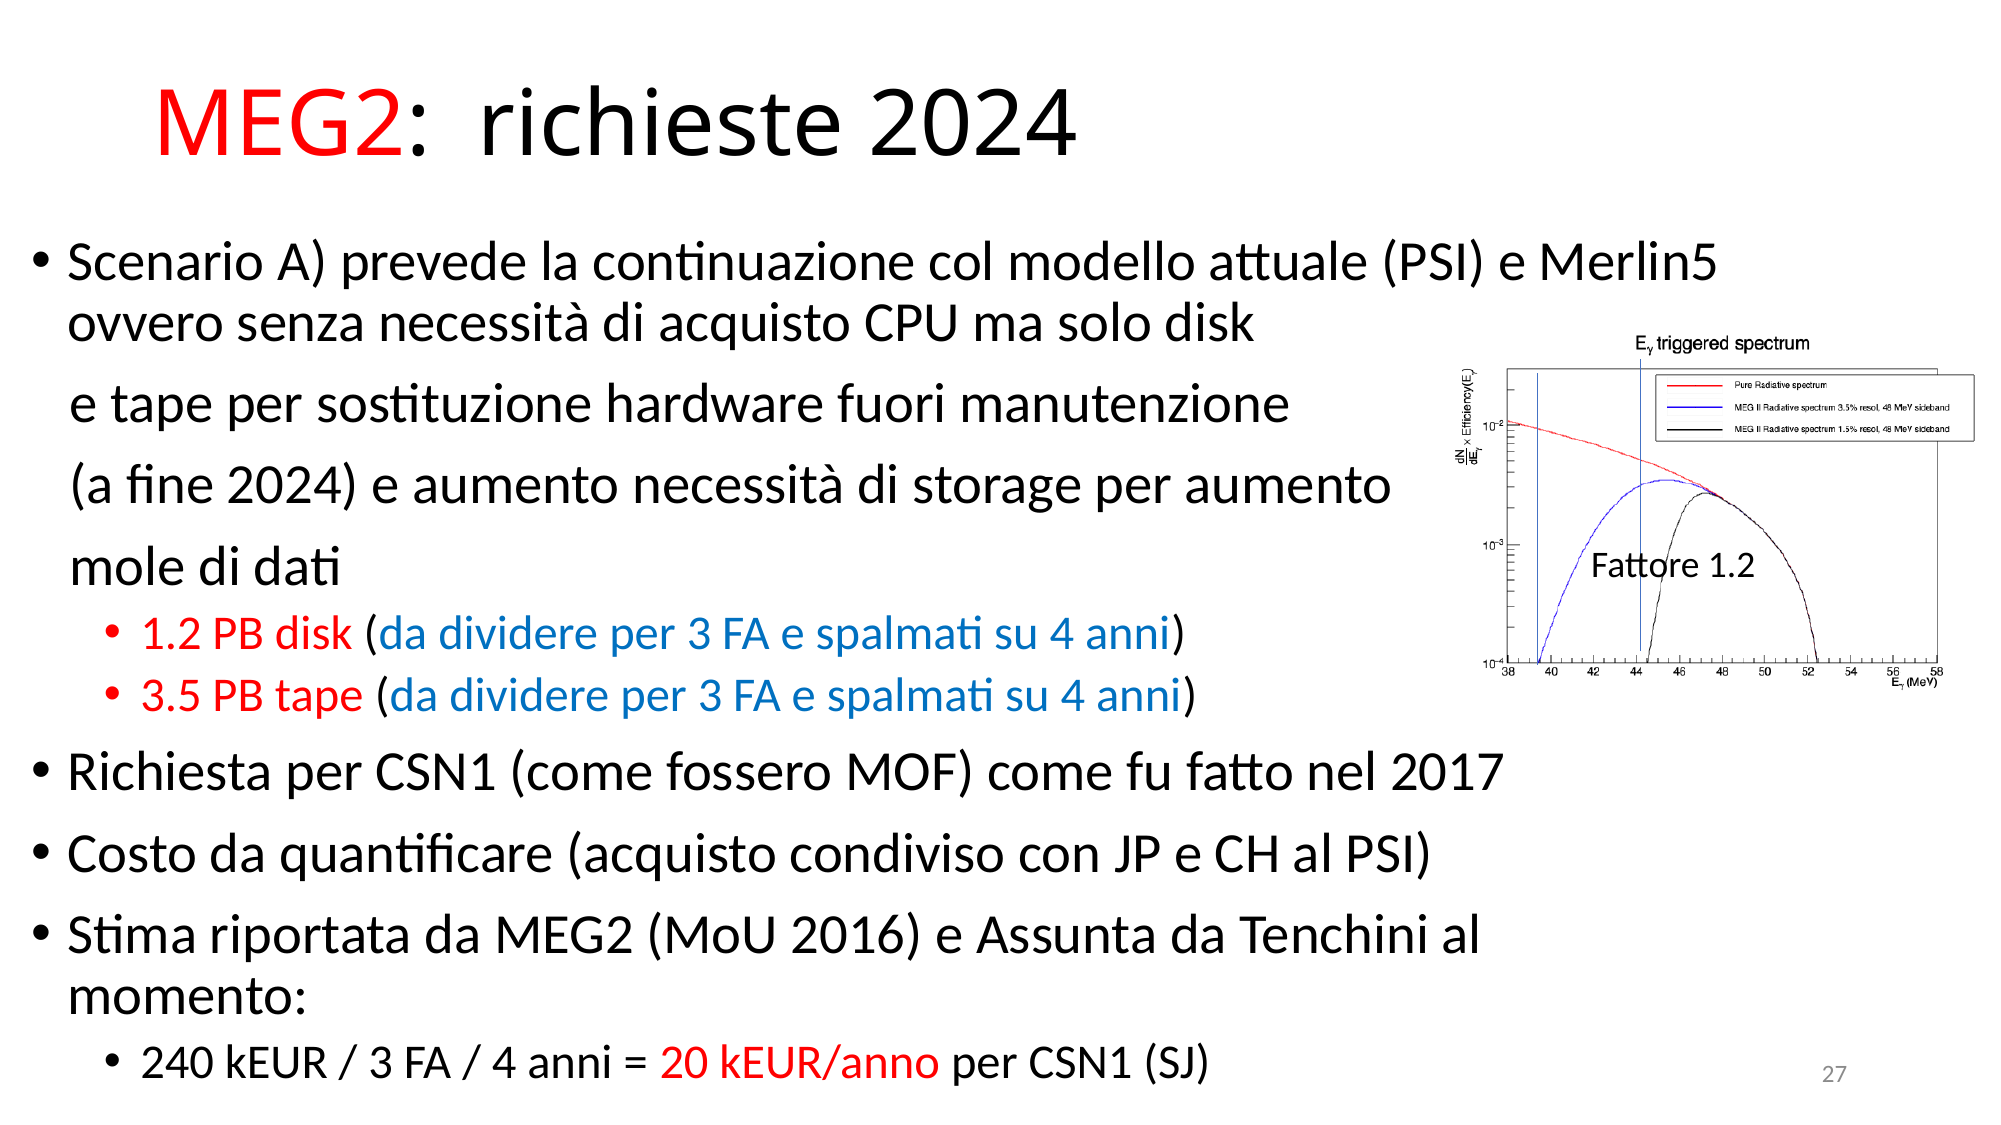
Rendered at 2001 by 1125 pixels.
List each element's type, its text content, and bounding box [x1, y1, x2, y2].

title MEG2: richieste 2024 [137, 59, 1863, 192]
slide_number 27 [1412, 1042, 1863, 1103]
picture [1431, 333, 2000, 699]
list Scenario A) prevede la continuazione col modello attuale (PSI) e Merlin5 ovvero senza necessità di acquisto CPU ma solo disk e tape per sostituzione hardware fuori manutenzione (a fine 2024) e aumento necessità di storage per aumento mole di dati 1.2 PB disk (da dividere per 3 FA e spalmati su 4 anni) 3.5 PB tape (da dividere per 3 FA e spalmati su 4 anni) Richiesta per CSN1 (come fossero MOF) come fu fatto nel 2017 Costo da quantificare (acquisto condiviso con JP e CH al PSI) Stima riportata da MEG2 (MoU 2016) e Assunta da Tenchini al momento: 240 kEUR / 3 FA / 4 anni = 20 kEUR/anno per CSN1 (SJ) [16, 224, 1742, 1103]
